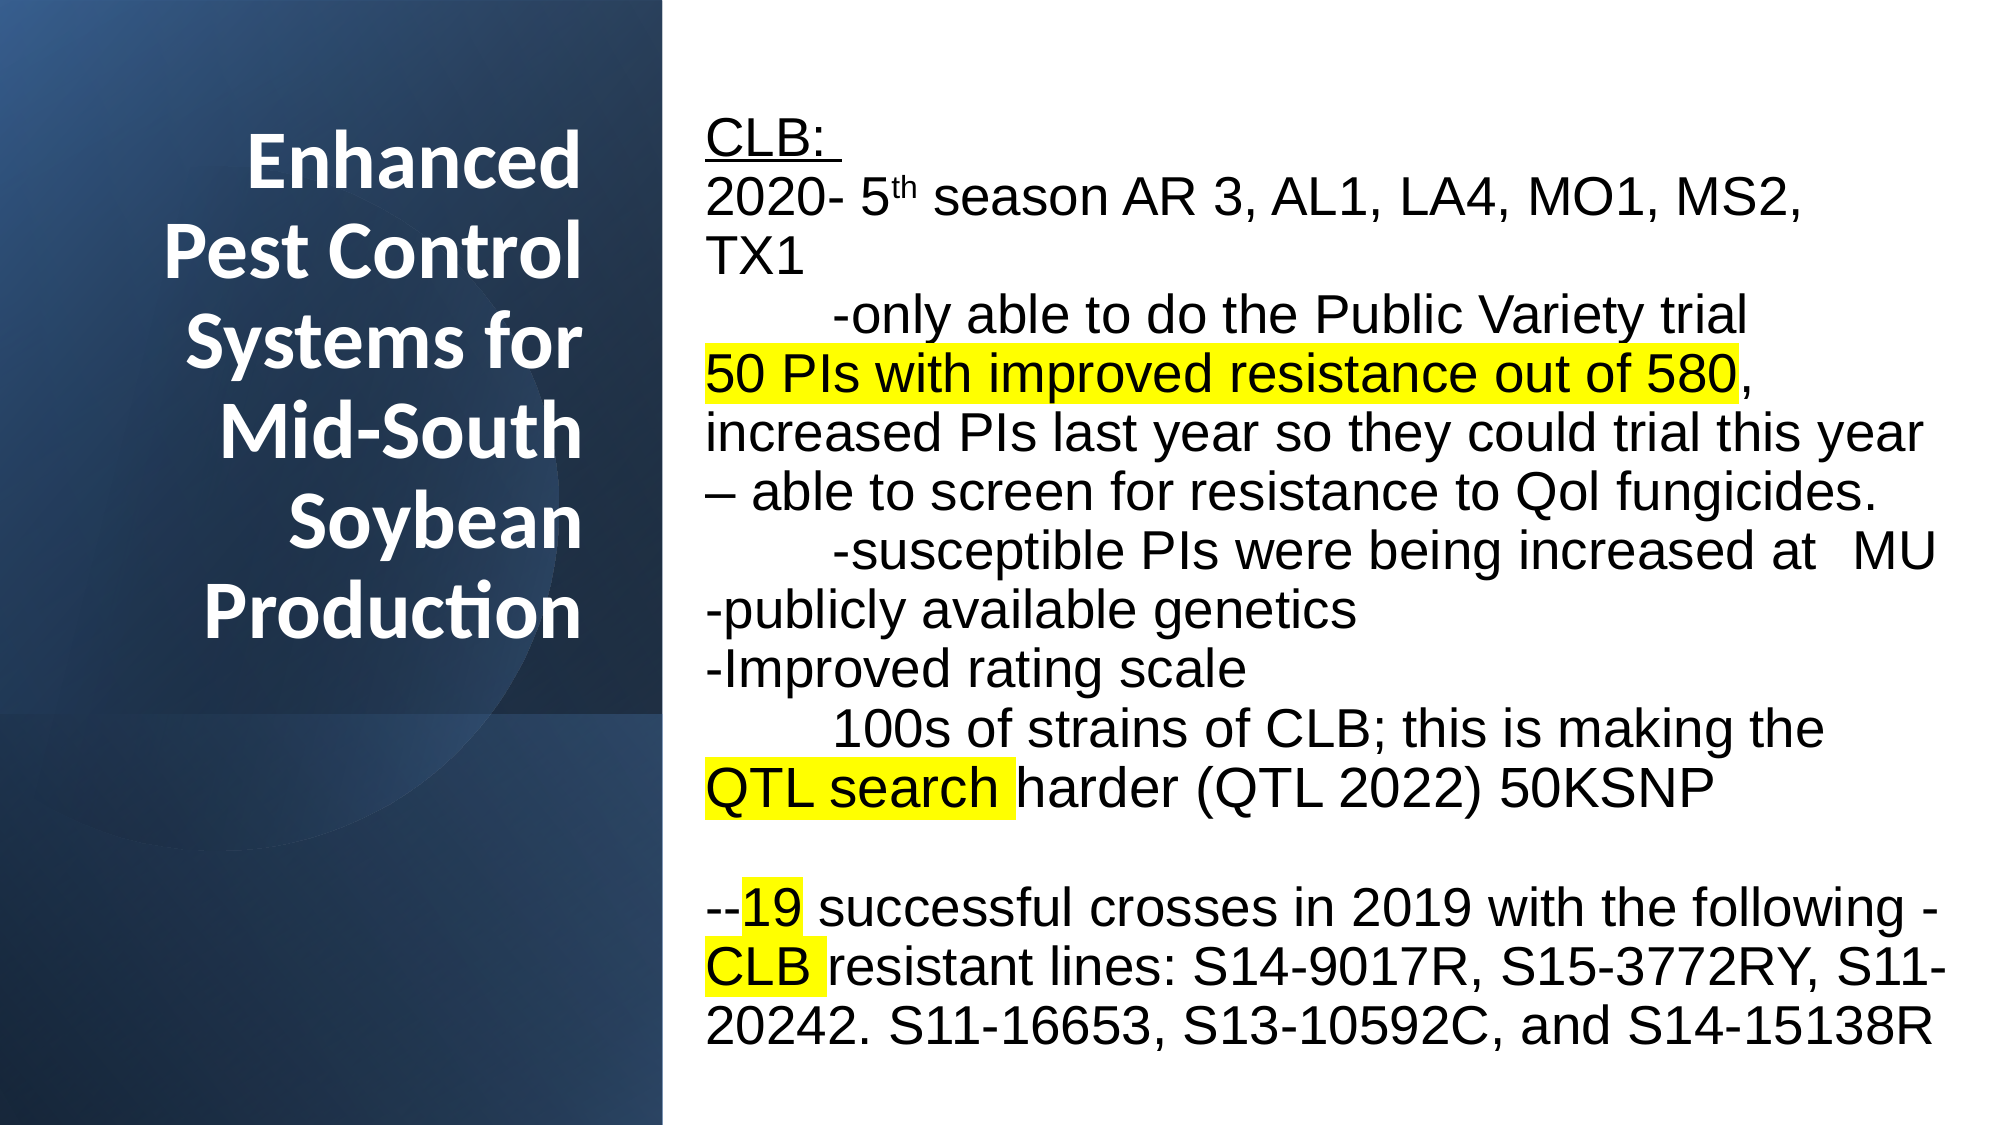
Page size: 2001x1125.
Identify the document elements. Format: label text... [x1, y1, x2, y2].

text_box [664, 0, 2000, 1125]
text_box CLB: 2020- 5th season AR 3, AL1, LA4, MO1, MS2, TX1 -only able to do the Public Variety trial 50 PIs with improved resistance out of 580, increased PIs last year so they could trial this year – able to screen for resistance to Qol fungicides. -susceptible PIs were being increased at MU -publicly available genetics -Improved rating scale 100s of strains of CLB; this is making the QTL search harder (QTL 2022) 50KSNP --19 successful crosses in 2019 with the following -CLB resistant lines: S14-9017R, S15-3772RY, S11-20242. S11-16653, S13-10592C, and S14-15138R [690, 1, 1965, 1125]
text_box [0, 0, 664, 1125]
title Enhanced Pest Control Systems for Mid-South Soybean Production [132, 75, 599, 664]
